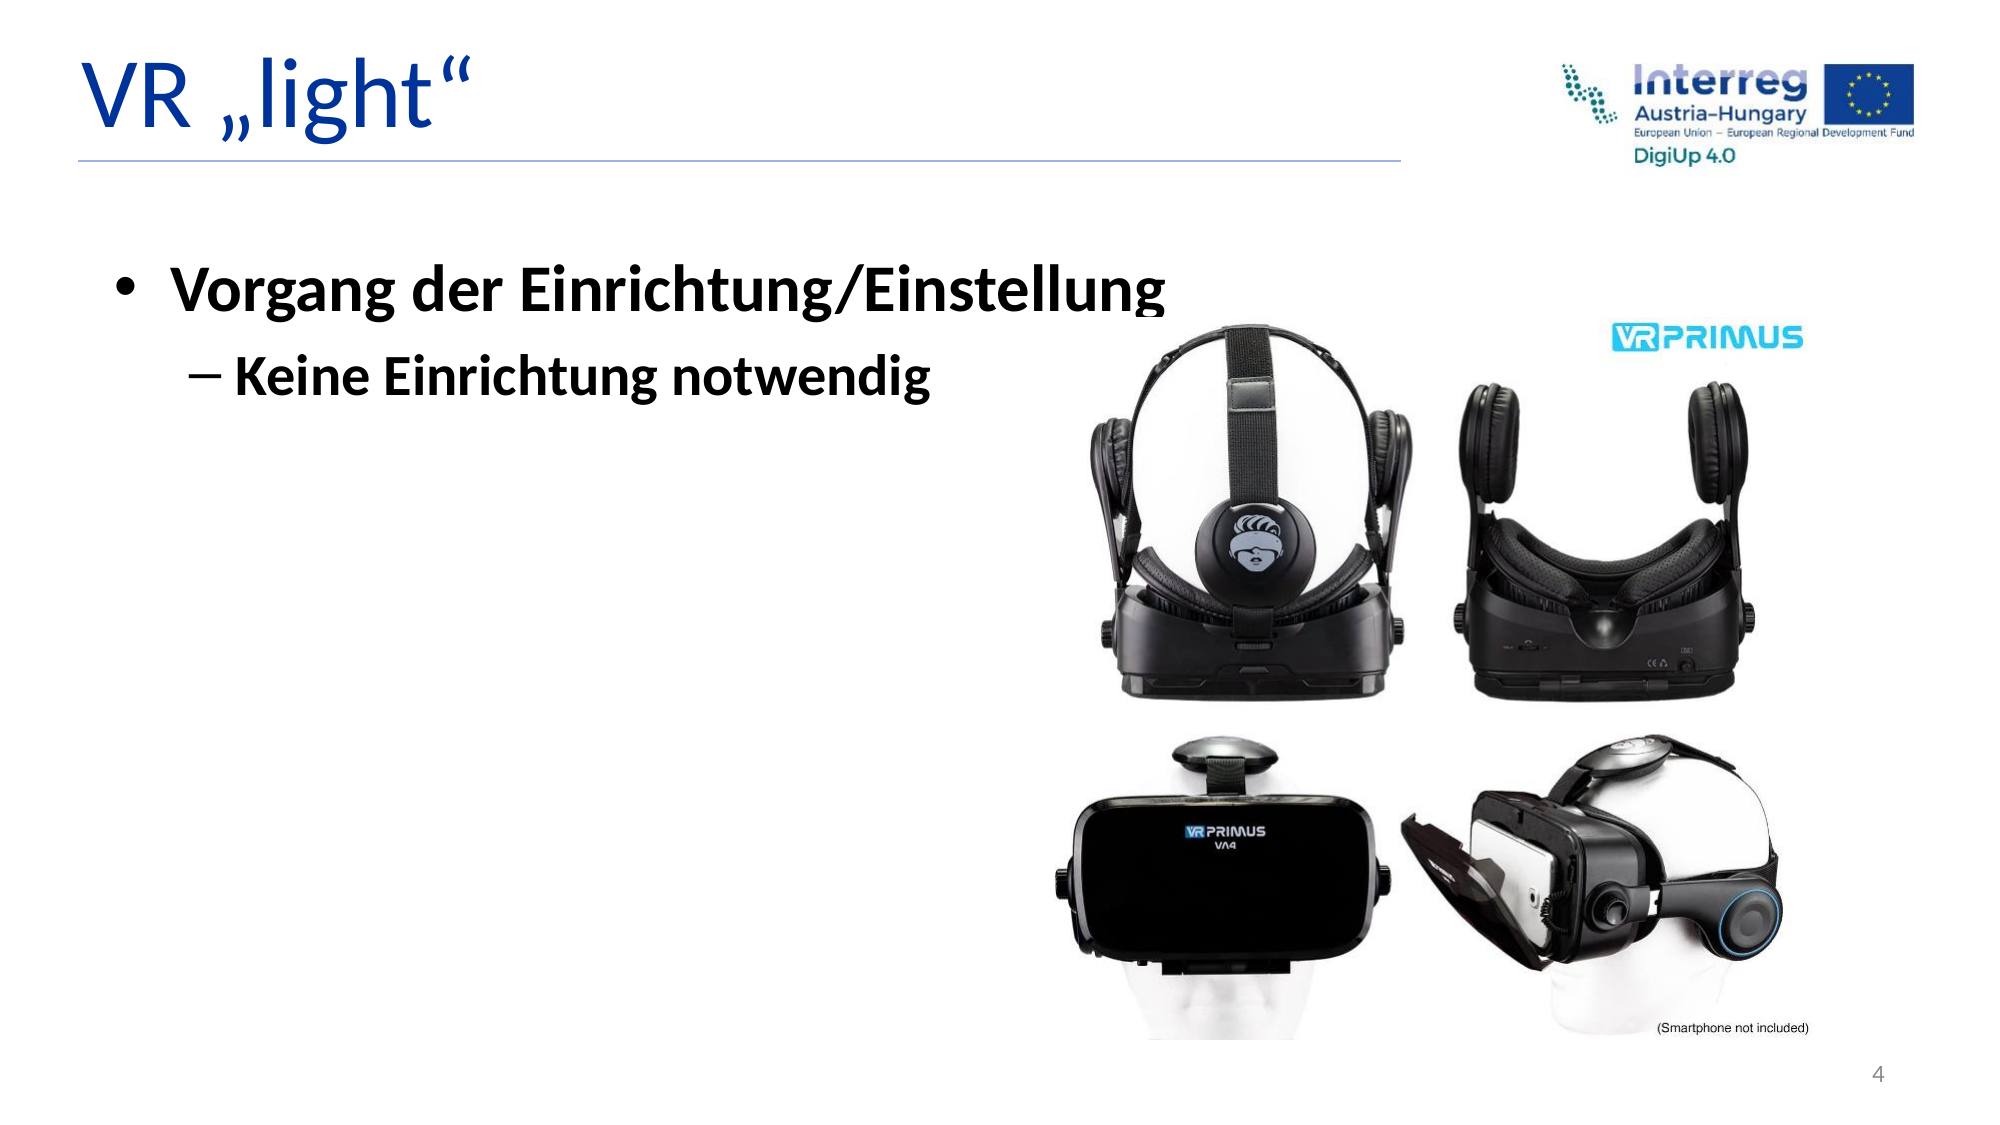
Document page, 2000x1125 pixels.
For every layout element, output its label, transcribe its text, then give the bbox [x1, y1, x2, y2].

list Vorgang der Einrichtung/Einstellung Keine Einrichtung notwendig [99, 237, 1899, 823]
picture [1054, 317, 1812, 1040]
slide_number 4 [1433, 1042, 1900, 1103]
list VR „light“ [66, 20, 1520, 261]
picture [1545, 47, 1931, 180]
